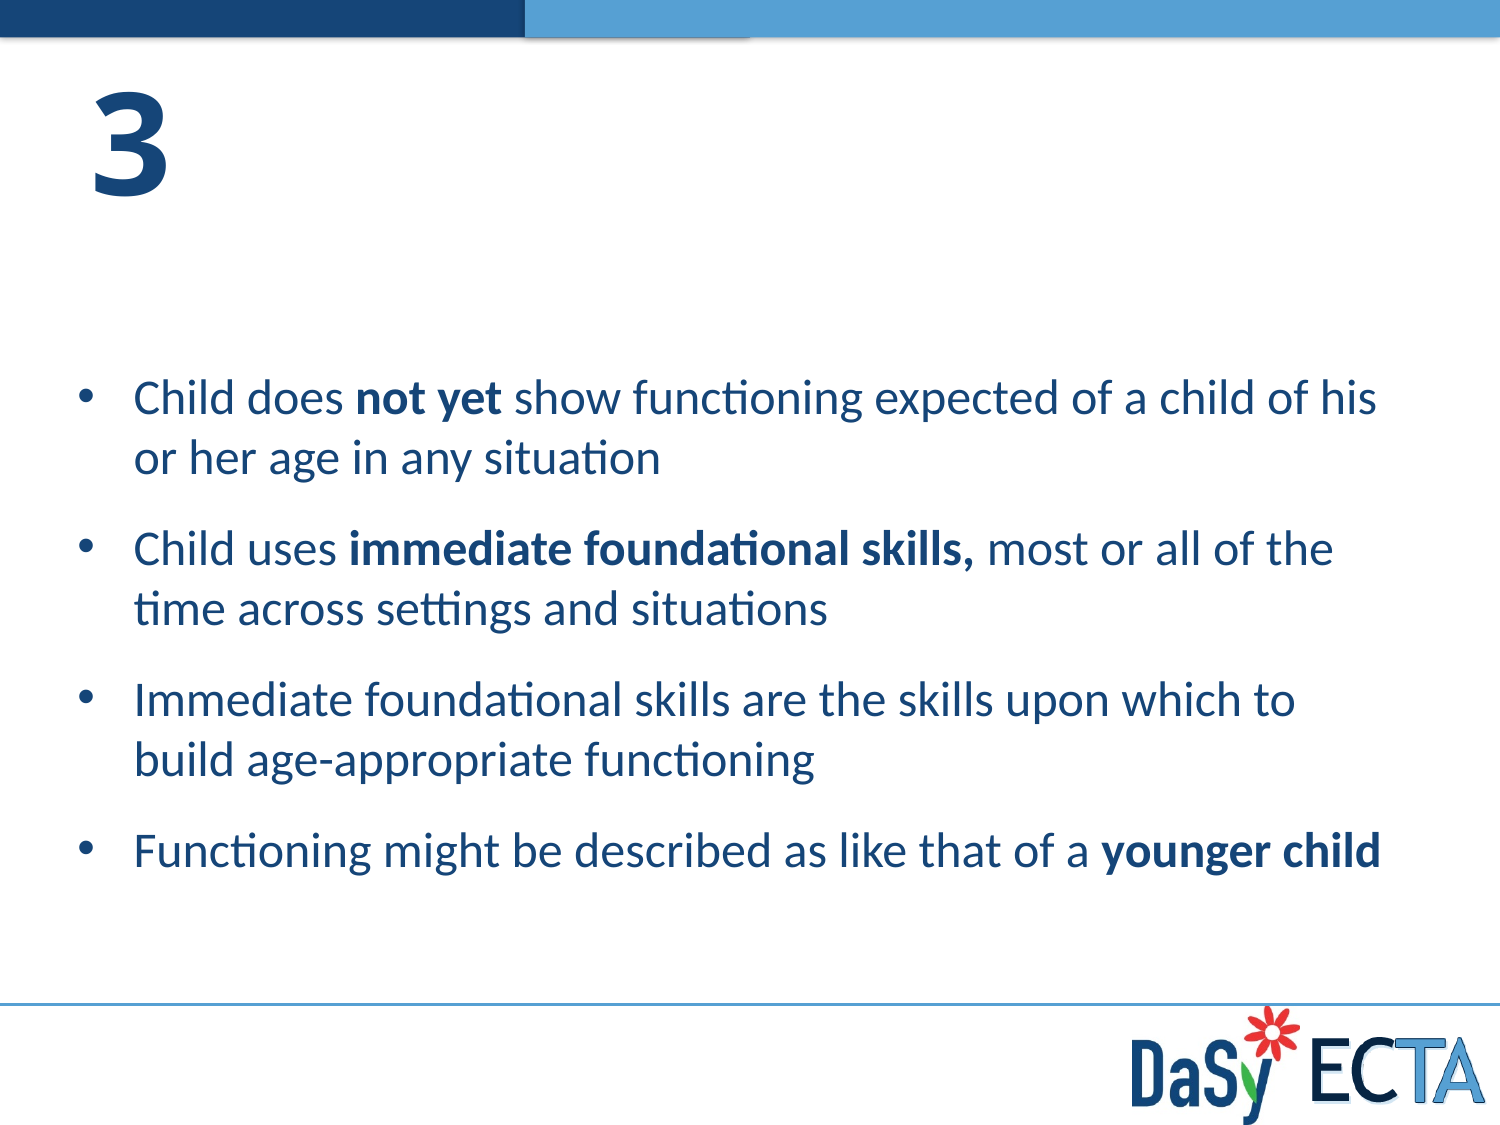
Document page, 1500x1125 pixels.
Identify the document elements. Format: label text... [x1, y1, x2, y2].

picture [1132, 1006, 1300, 1125]
picture [1312, 1037, 1487, 1105]
list Child does not yet show functioning expected of a child of his or her age in any situation Child uses immediate foundational skills, most or all of the time across settings and situations Immediate foundational skills are the skills upon which to build age-appropriate functioning Functioning might be described as like that of a younger child [62, 357, 1413, 963]
title 3 [74, 44, 1426, 234]
